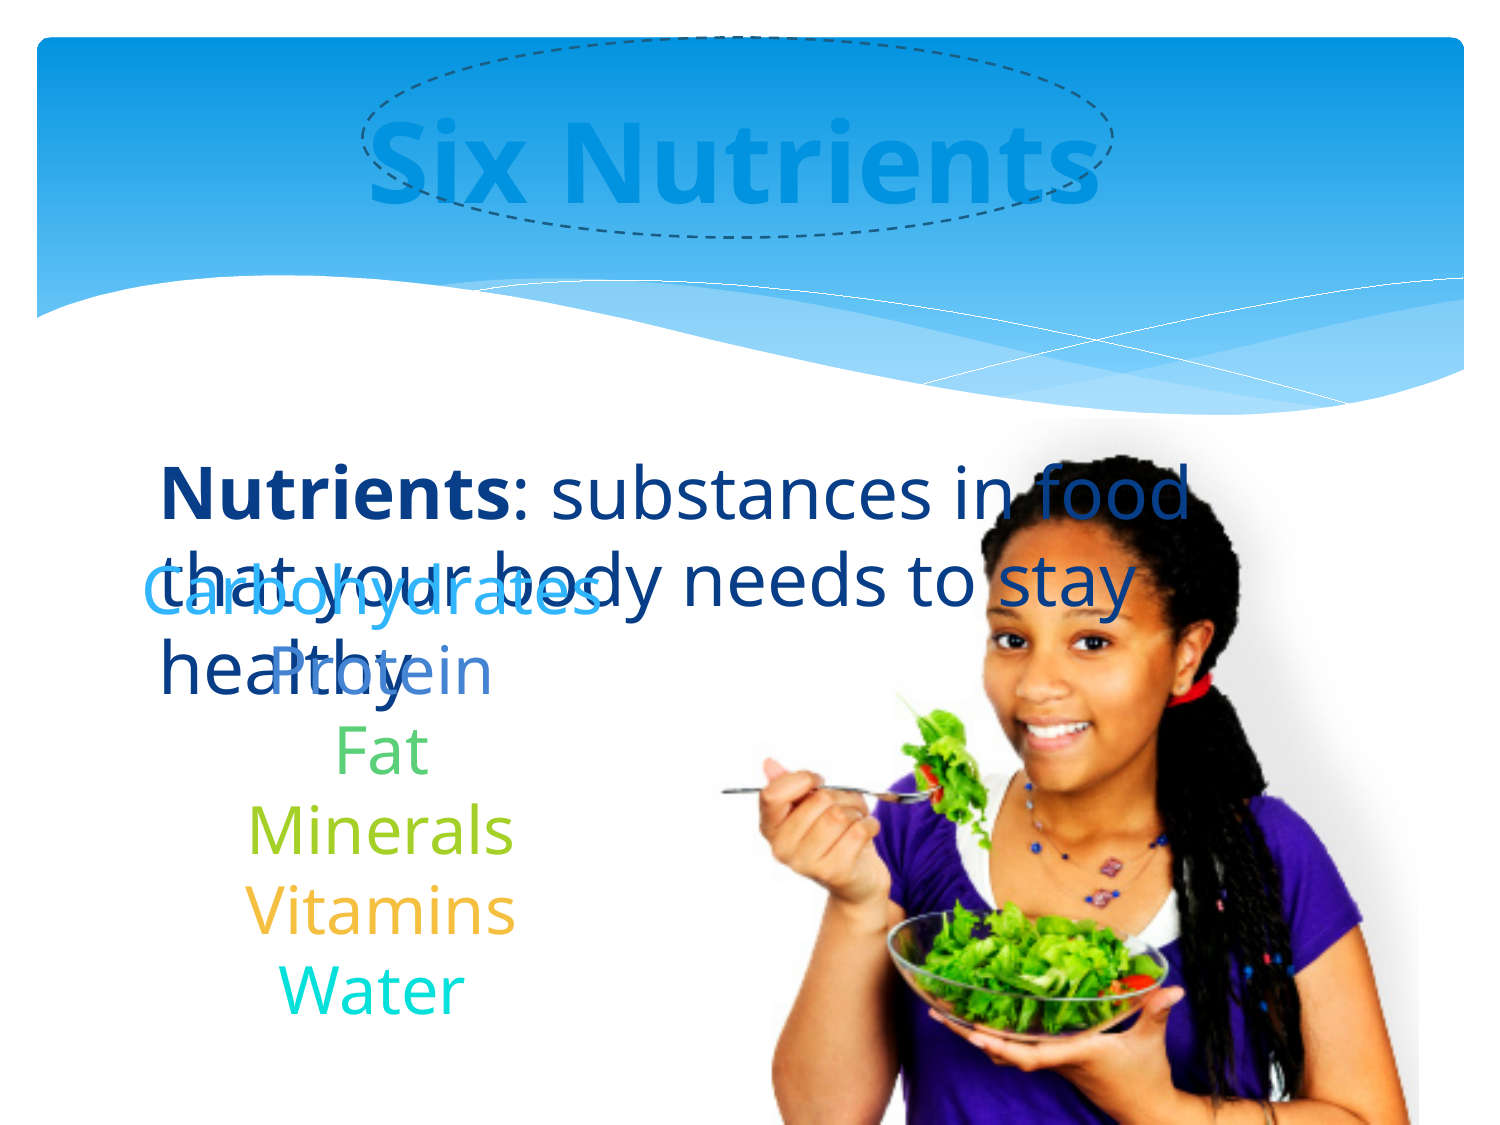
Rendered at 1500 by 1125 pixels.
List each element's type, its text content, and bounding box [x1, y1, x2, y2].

text_box Carbohydrates Protein Fat Minerals Vitamins Water [124, 540, 638, 1080]
picture [712, 418, 1419, 1125]
text_box [361, 36, 1114, 239]
title Six Nutrients [75, 55, 1425, 261]
list Nutrients: substances in food that your body needs to stay healthy [143, 438, 706, 1005]
